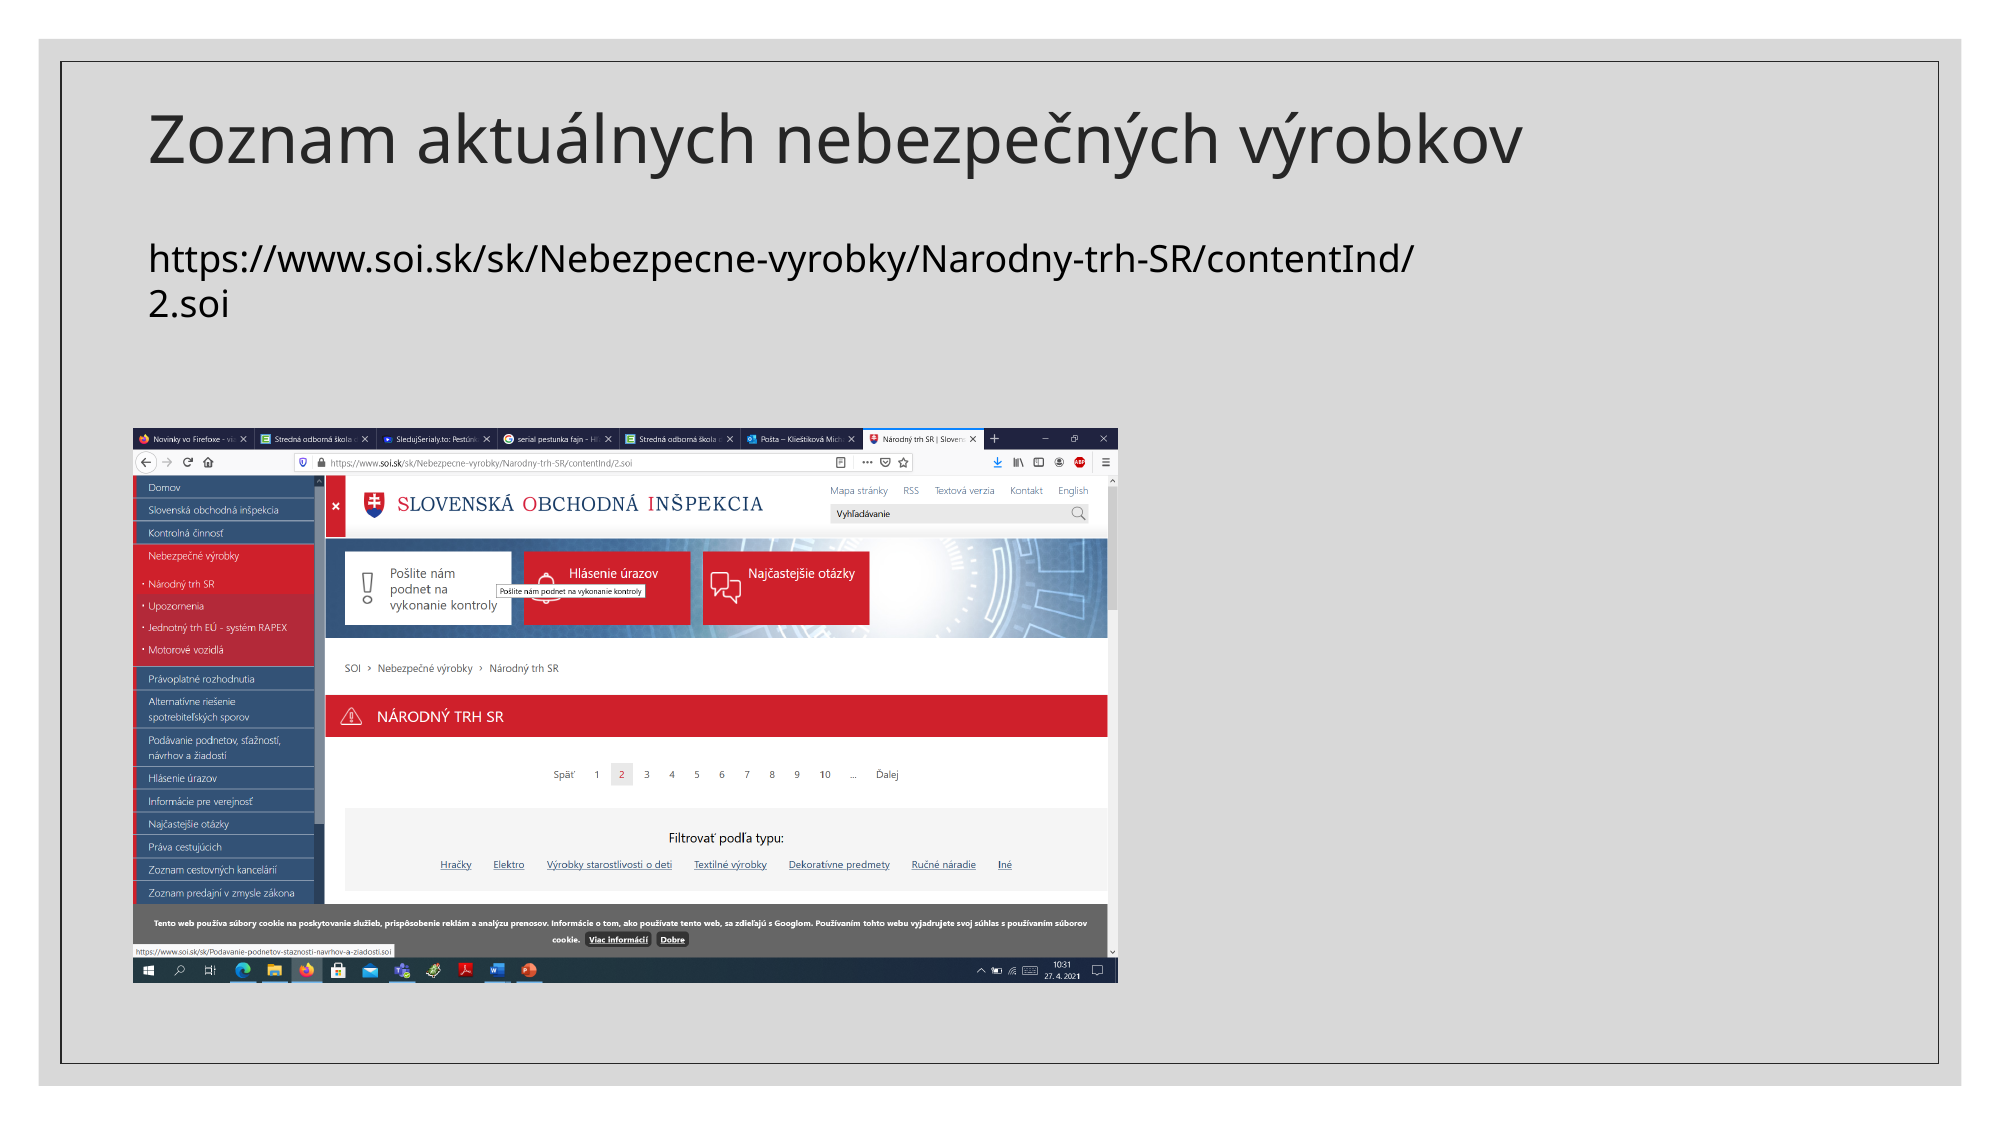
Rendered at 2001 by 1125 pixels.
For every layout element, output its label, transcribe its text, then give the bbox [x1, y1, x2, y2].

text_box https://www.soi.sk/sk/Nebezpecne-vyrobky/Narodny-trh-SR/contentInd/2.soi [133, 227, 1512, 332]
title Zoznam aktuálnych nebezpečných výrobkov [133, 89, 1784, 196]
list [133, 428, 1118, 983]
